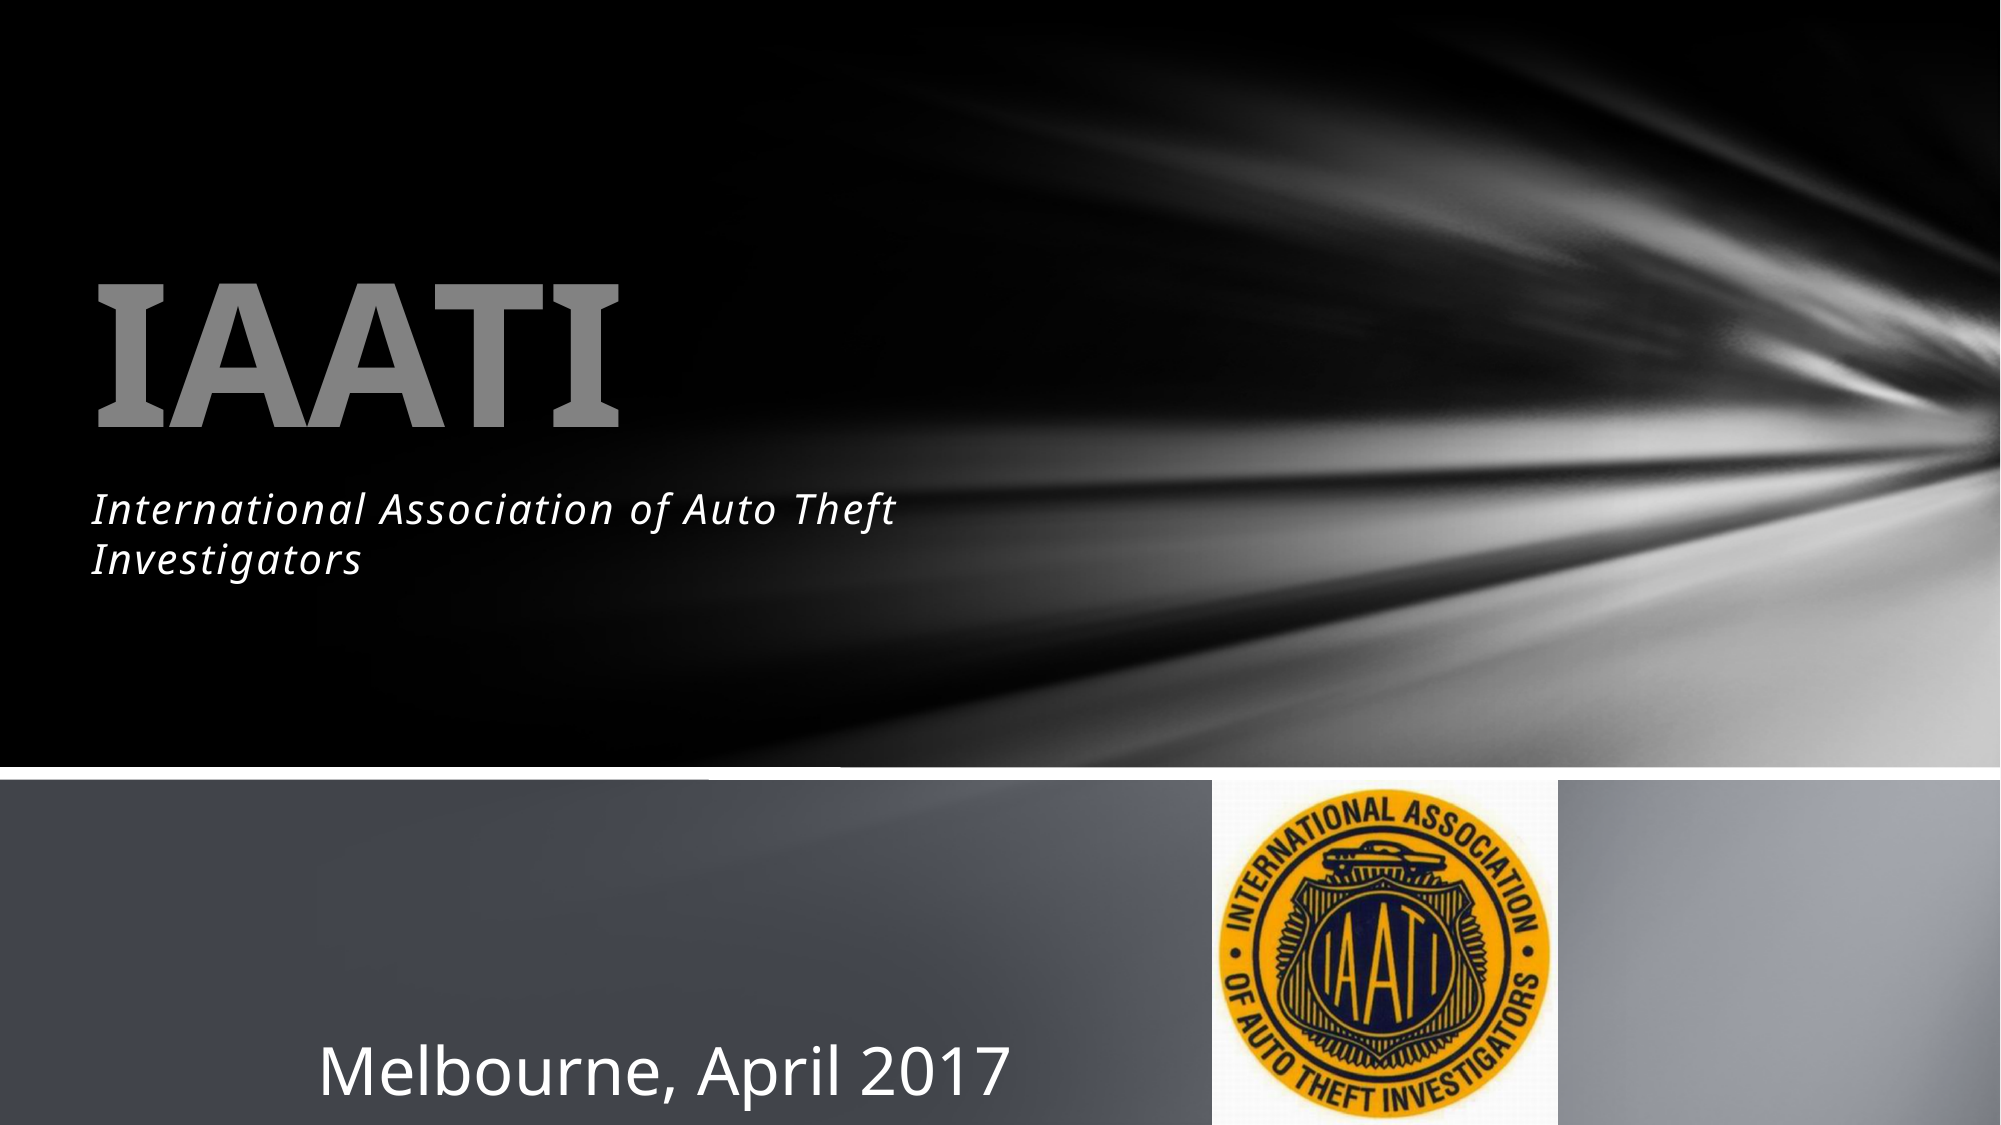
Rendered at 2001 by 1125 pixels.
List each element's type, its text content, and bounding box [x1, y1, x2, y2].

text_box Melbourne, April 2017 [303, 1021, 1206, 1117]
picture [1212, 780, 1558, 1125]
subtitle International Association of Auto Theft Investigators [77, 475, 1077, 700]
title IAATI [77, 75, 1758, 475]
